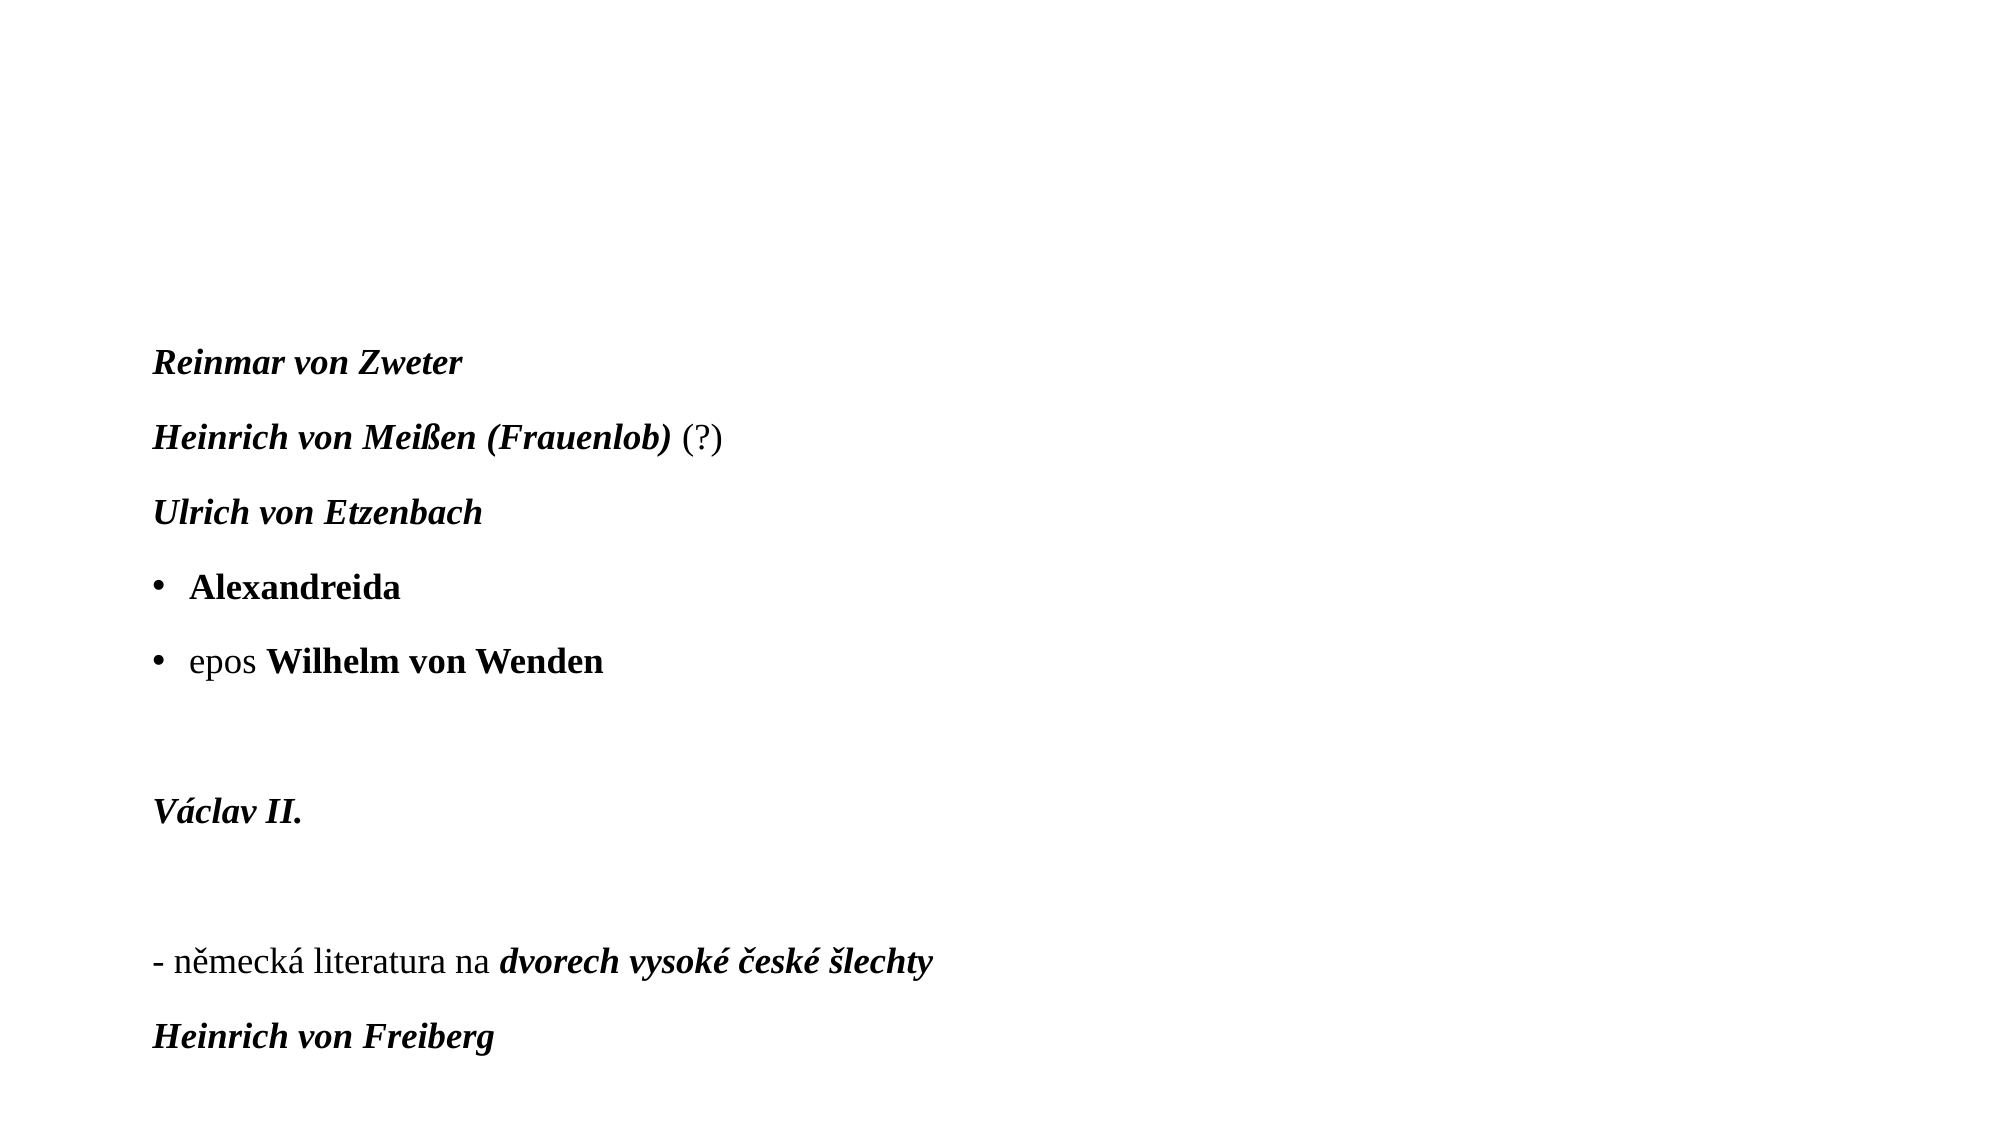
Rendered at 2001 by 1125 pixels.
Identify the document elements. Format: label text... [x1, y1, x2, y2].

list Reinmar von Zweter Heinrich von Meißen (Frauenlob) (?) Ulrich von Etzenbach Alexandreida epos Wilhelm von Wenden Václav II. - německá literatura na dvorech vysoké české šlechty Heinrich von Freiberg [137, 299, 1863, 1066]
